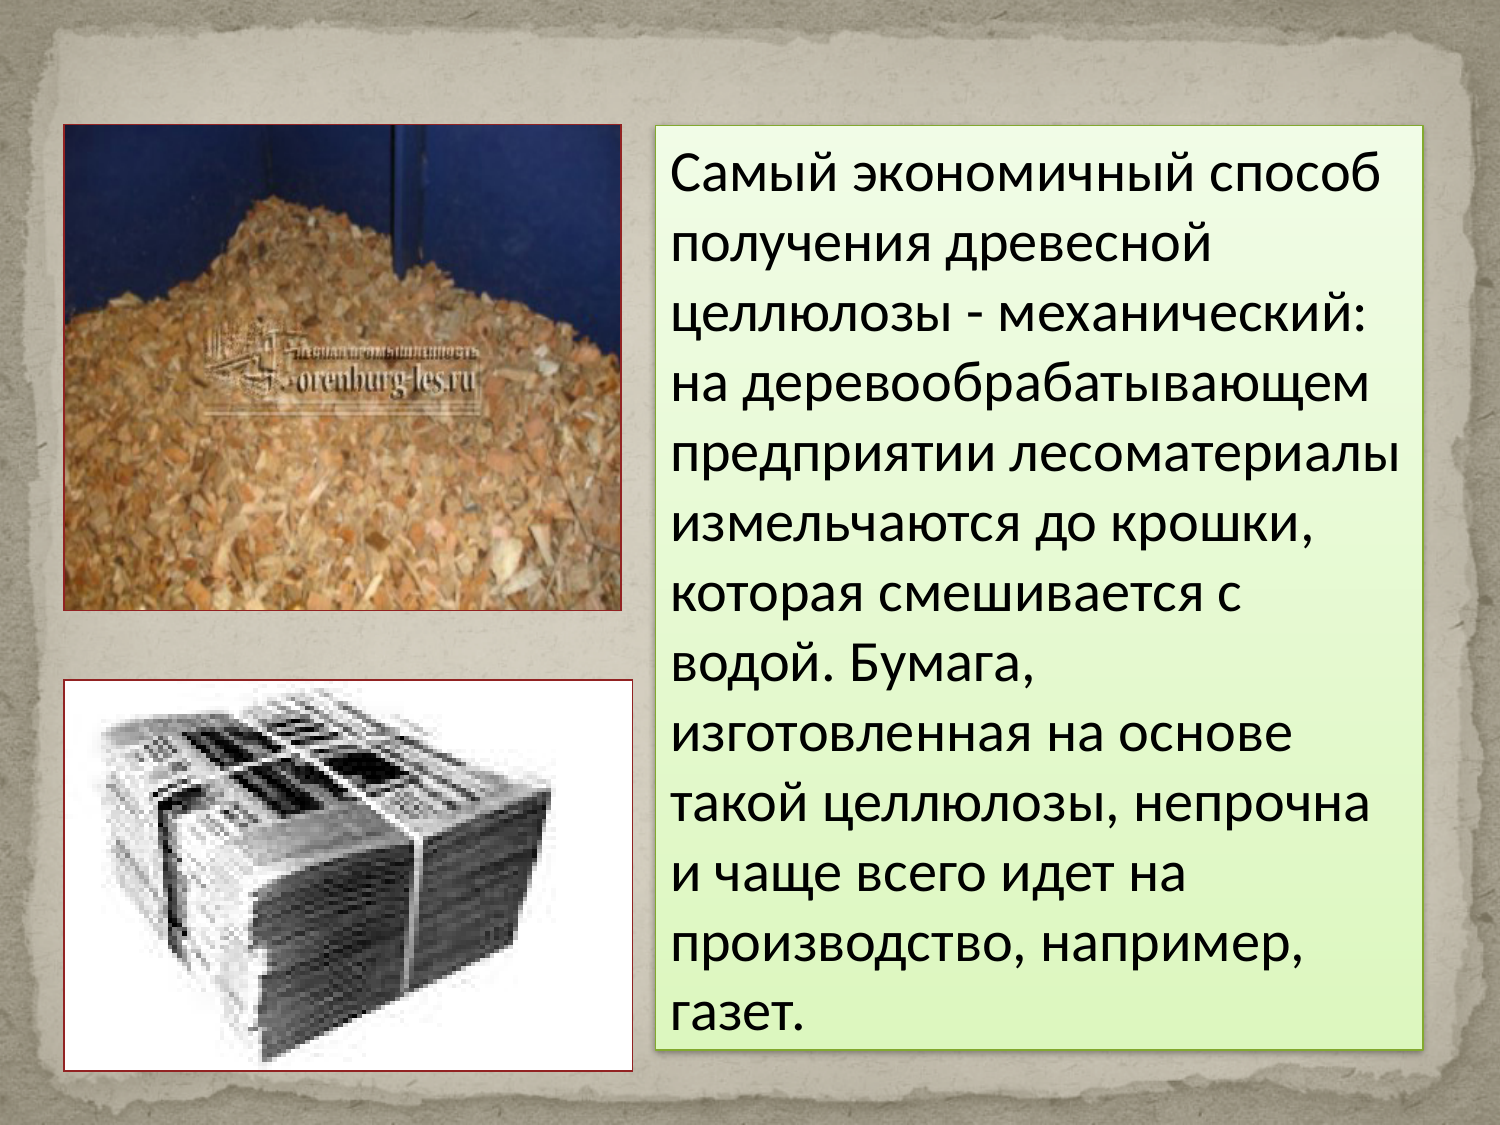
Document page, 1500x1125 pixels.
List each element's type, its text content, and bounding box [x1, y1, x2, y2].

text_box Самый экономичный способ получения древесной целлюлозы - механический: на деревообрабатывающем предприятии лесоматериалы измельчаются до крошки, которая смешивается с водой. Бумага, изготовленная на основе такой целлюлозы, непрочна и чаще всего идет на производство, например, газет. [655, 125, 1424, 1051]
picture [64, 680, 633, 1071]
picture [64, 125, 621, 610]
